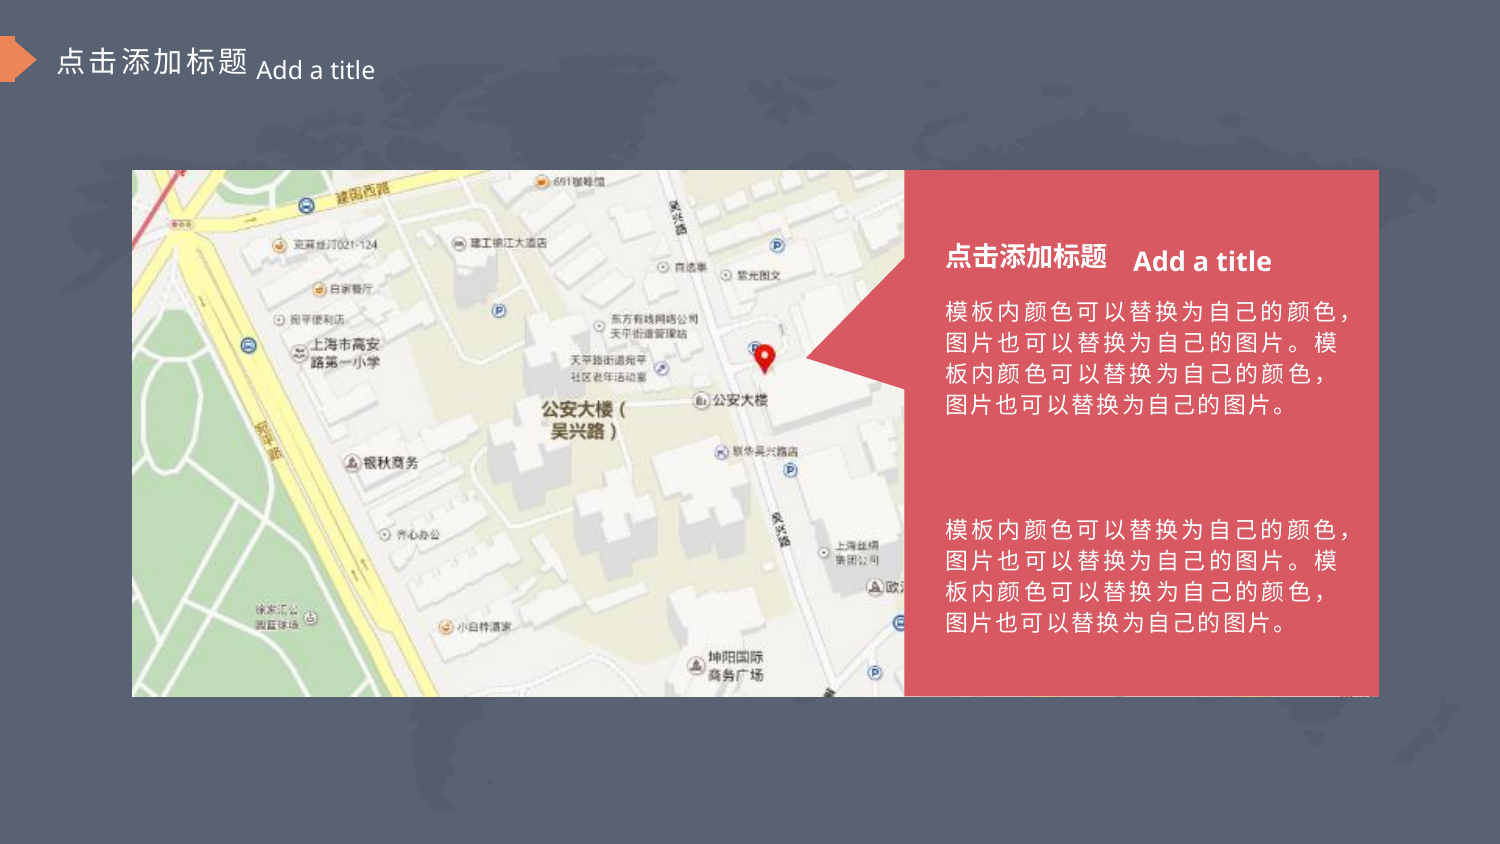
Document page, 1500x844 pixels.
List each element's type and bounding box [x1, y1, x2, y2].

text_box [5, 36, 37, 83]
picture [132, 170, 1379, 697]
text_box [930, 215, 1296, 279]
text_box [44, 40, 437, 119]
